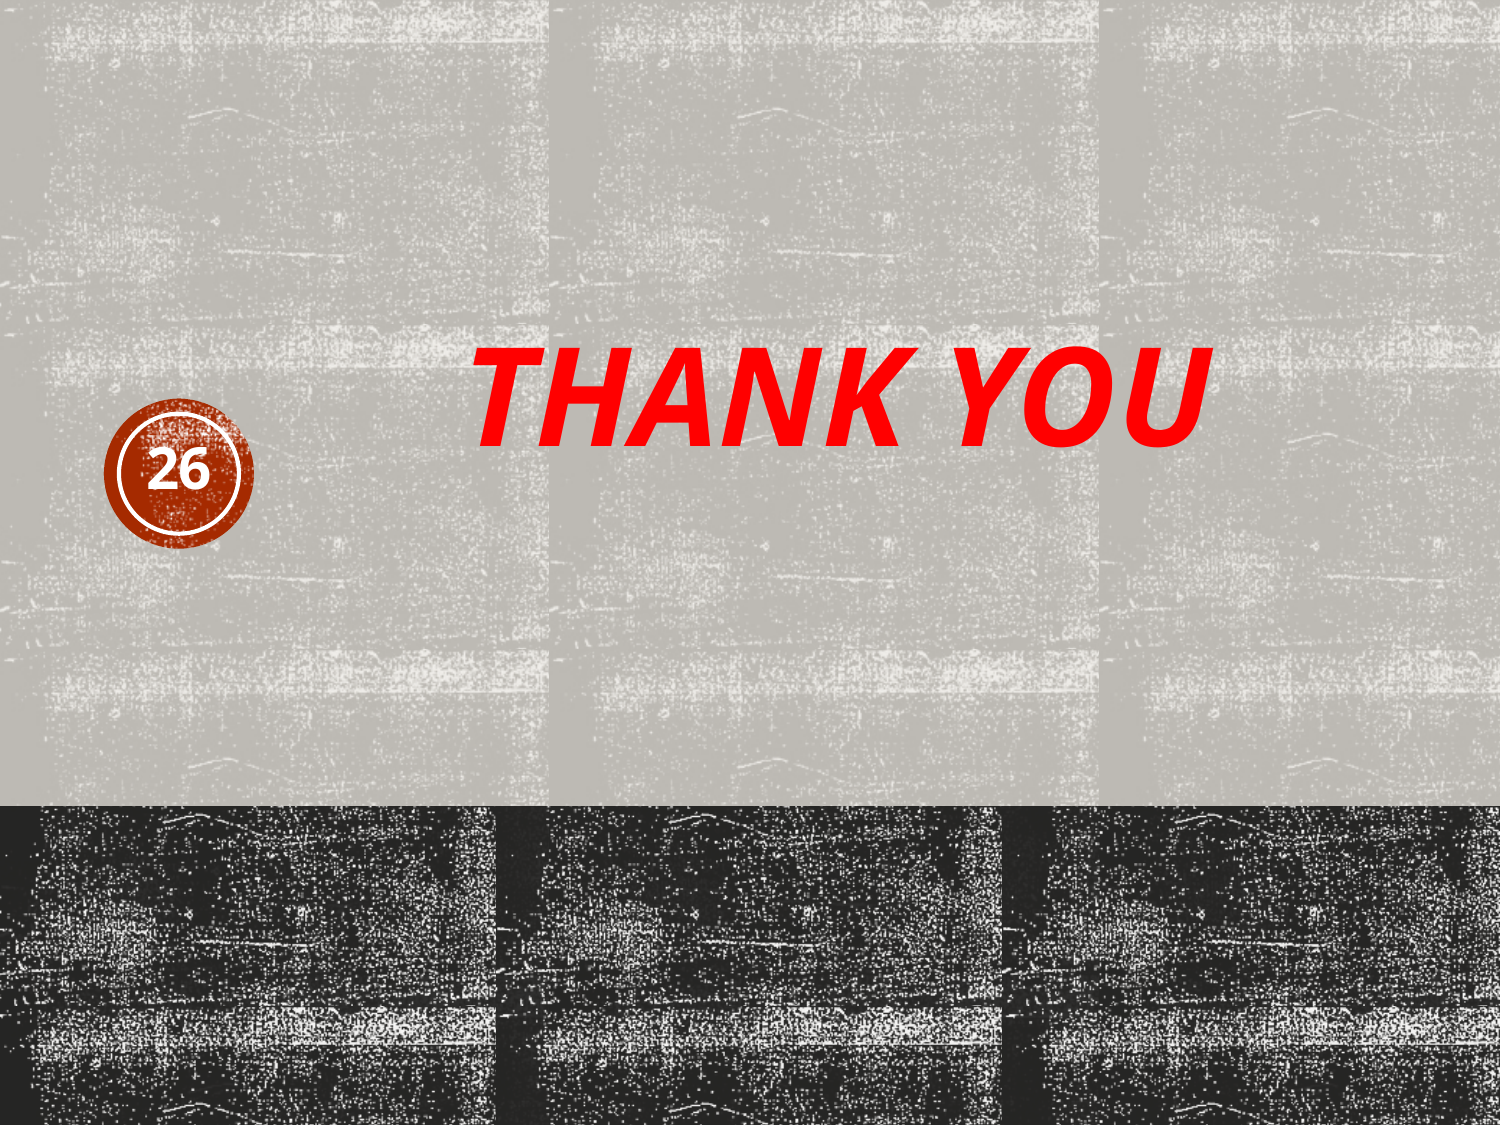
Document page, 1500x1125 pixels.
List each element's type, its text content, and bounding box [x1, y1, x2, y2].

slide_number 26 [105, 411, 253, 530]
title THANK YOU [266, 201, 1409, 779]
